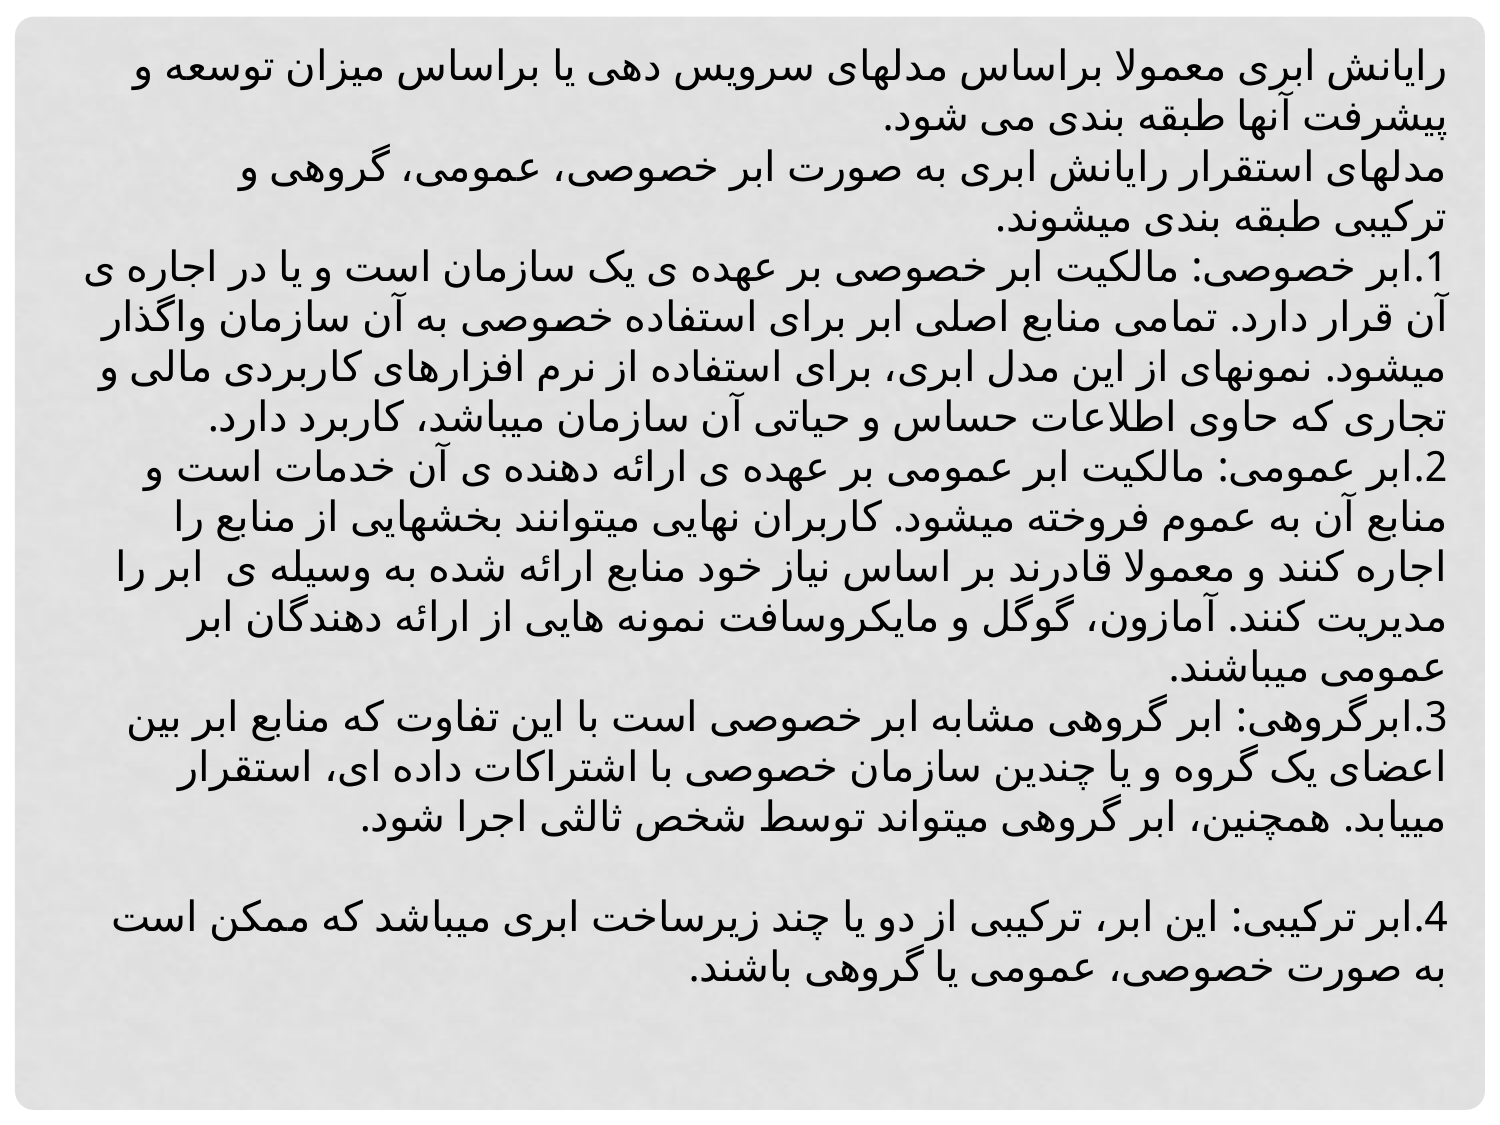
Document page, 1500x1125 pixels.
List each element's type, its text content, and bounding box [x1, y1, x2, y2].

text_box رایانش ابری معمولا براساس مدلهای سرویس دهی یا براساس میزان توسعه و پیشرفت آنها طبقه بندی می شود. مدلهای استقرار رایانش ابری به صورت ابر خصوصی، عمومی، گروهی و ترکیبی طبقه بندی میشوند. 1.ابر خصوصی: مالکیت ابر خصوصی بر عهده ی یک سازمان است و یا در اجاره ی آن قرار دارد. تمامی منابع اصلی ابر برای استفاده خصوصی به آن سازمان واگذار میشود. نمونهای از این مدل ابری، برای استفاده از نرم افزارهای کاربردی مالی و تجاری که حاوی اطلاعات حساس و حیاتی آن سازمان میباشد، کاربرد دارد. 2.ابر عمومی: مالکیت ابر عمومی بر عهده ی ارائه دهنده ی آن خدمات است و منابع آن به عموم فروخته میشود. کاربران نهایی میتوانند بخشهایی از منابع را اجاره کنند و معمولا قادرند بر اساس نیاز خود منابع ارائه شده به وسیله ی ابر را مدیریت کنند. آمازون، گوگل و مایکروسافت نمونه هایی از ارائه دهندگان ابر عمومی میباشند. 3.ابرگروهی: ابر گروهی مشابه ابر خصوصی است با این تفاوت که منابع ابر بین اعضای یک گروه و یا چندین سازمان خصوصی با اشتراکات داده ای، استقرار مییابد. همچنین، ابر گروهی میتواند توسط شخص ثالثی اجرا شود. 4.ابر ترکیبی: این ابر، ترکیبی از دو یا چند زیرساخت ابری میباشد که ممکن است به صورت خصوصی، عمومی یا گروهی باشند. [62, 31, 1463, 997]
